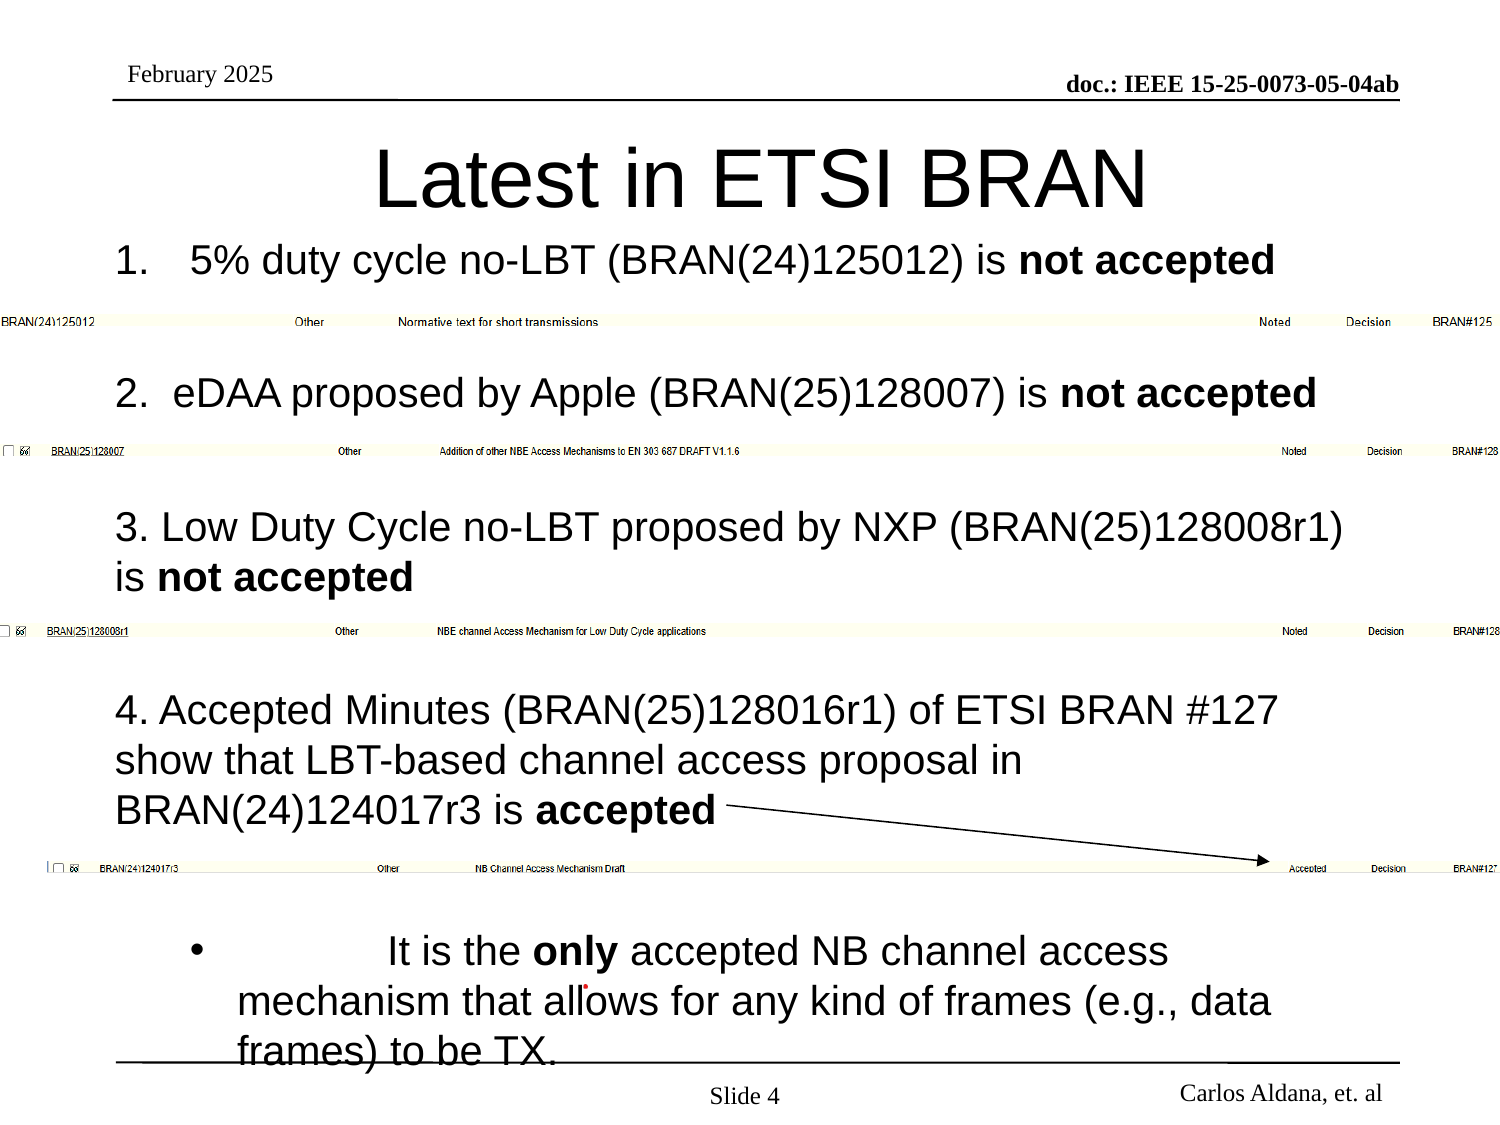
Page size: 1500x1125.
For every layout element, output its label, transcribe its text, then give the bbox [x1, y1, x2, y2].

picture [0, 444, 1500, 456]
picture [0, 623, 1500, 638]
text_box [726, 804, 1270, 862]
list 5% duty cycle no-LBT (BRAN(24)125012) is not accepted 2. eDAA proposed by Apple (BRAN(25)128007) is not accepted 3. Low Duty Cycle no-LBT proposed by NXP (BRAN(25)128008r1) is not accepted 4. Accepted Minutes (BRAN(25)128016r1) of ETSI BRAN #127 show that LBT-based channel access proposal in BRAN(24)124017r3 is accepted It is the only accepted NB channel access mechanism that allows for any kind of frames (e.g., data frames) to be TX. [99, 645, 1374, 860]
picture [46, 861, 1500, 989]
picture [0, 314, 1500, 327]
slide_number Slide 4 [690, 1075, 799, 1115]
list 5% duty cycle no-LBT (BRAN(24)125012) is not accepted 2. eDAA proposed by Apple (BRAN(25)128007) is not accepted 3. Low Duty Cycle no-LBT proposed by NXP (BRAN(25)128008r1) is not accepted 4. Accepted Minutes (BRAN(25)128016r1) of ETSI BRAN #127 show that LBT-based channel access proposal in BRAN(24)124017r3 is accepted It is the only accepted NB channel access mechanism that allows for any kind of frames (e.g., data frames) to be TX. [99, 224, 1374, 312]
list 5% duty cycle no-LBT (BRAN(24)125012) is not accepted 2. eDAA proposed by Apple (BRAN(25)128007) is not accepted 3. Low Duty Cycle no-LBT proposed by NXP (BRAN(25)128008r1) is not accepted 4. Accepted Minutes (BRAN(25)128016r1) of ETSI BRAN #127 show that LBT-based channel access proposal in BRAN(24)124017r3 is accepted It is the only accepted NB channel access mechanism that allows for any kind of frames (e.g., data frames) to be TX. [99, 464, 1374, 622]
list 5% duty cycle no-LBT (BRAN(24)125012) is not accepted 2. eDAA proposed by Apple (BRAN(25)128007) is not accepted 3. Low Duty Cycle no-LBT proposed by NXP (BRAN(25)128008r1) is not accepted 4. Accepted Minutes (BRAN(25)128016r1) of ETSI BRAN #127 show that LBT-based channel access proposal in BRAN(24)124017r3 is accepted It is the only accepted NB channel access mechanism that allows for any kind of frames (e.g., data frames) to be TX. [99, 335, 1374, 442]
title Latest in ETSI BRAN [125, 112, 1399, 237]
